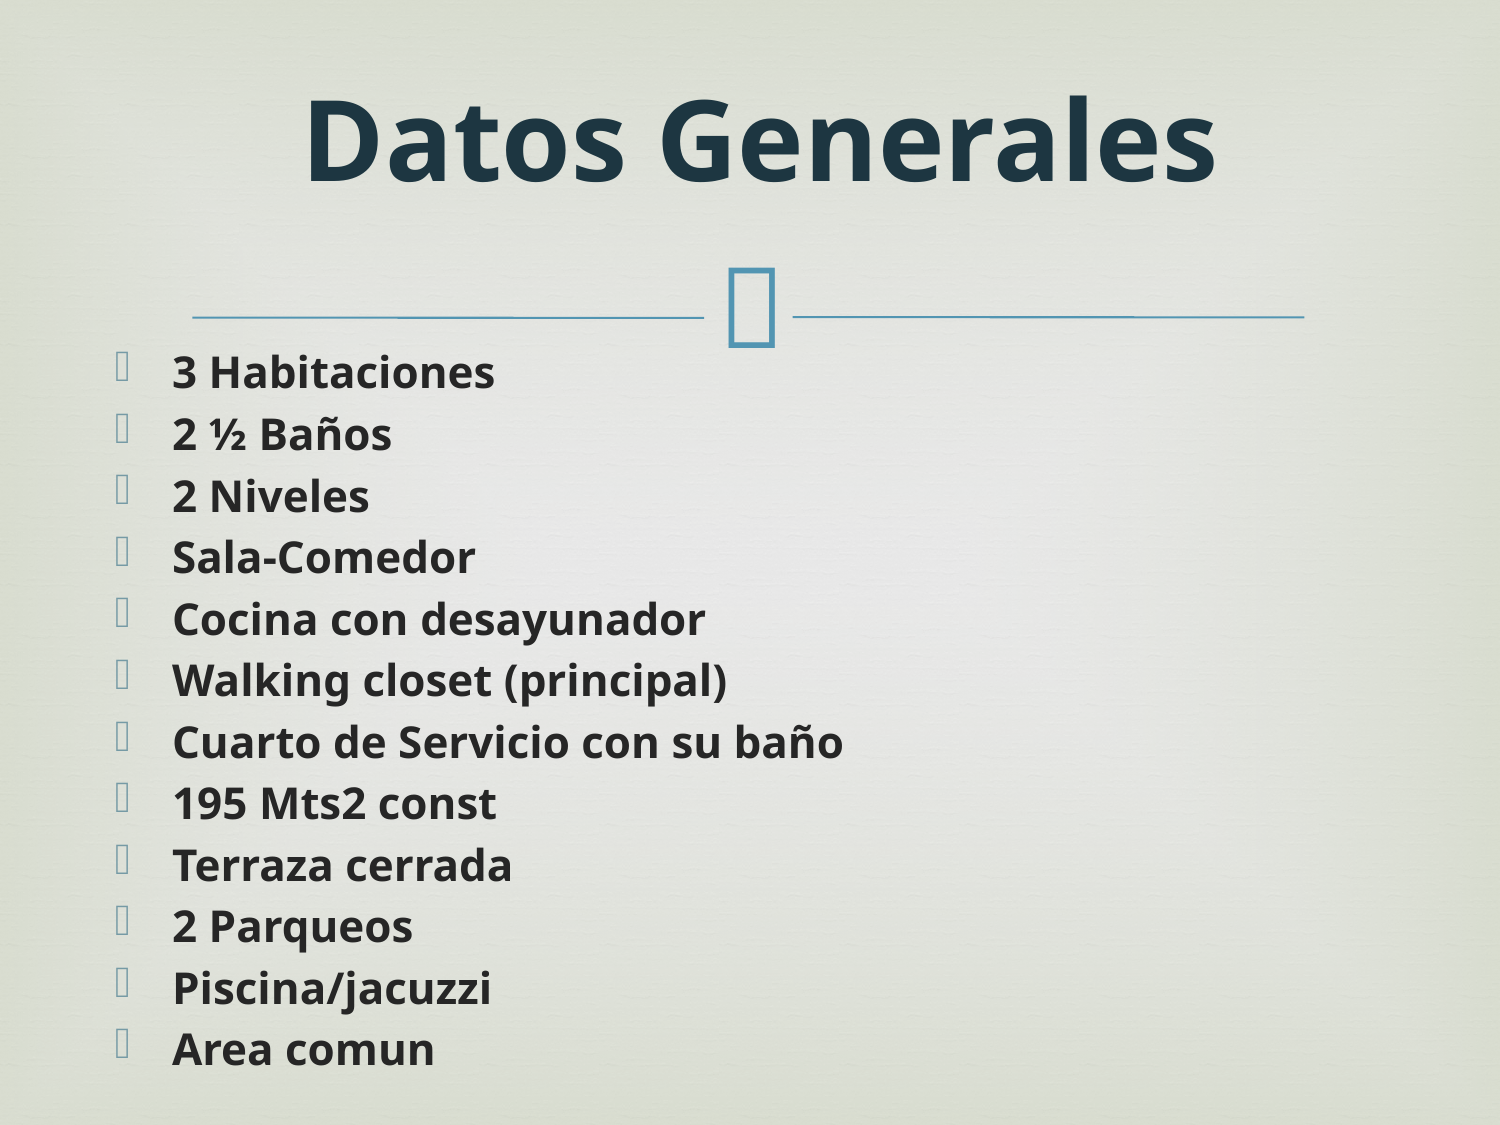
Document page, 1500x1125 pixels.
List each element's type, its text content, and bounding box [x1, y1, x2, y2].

title Datos Generales [50, 50, 1500, 223]
list 3 Habitaciones 2 ½ Baños 2 Niveles Sala-Comedor Cocina con desayunador Walking closet (principal) Cuarto de Servicio con su baño 195 Mts2 const Terraza cerrada 2 Parqueos Piscina/jacuzzi Area comun [99, 337, 1413, 1088]
